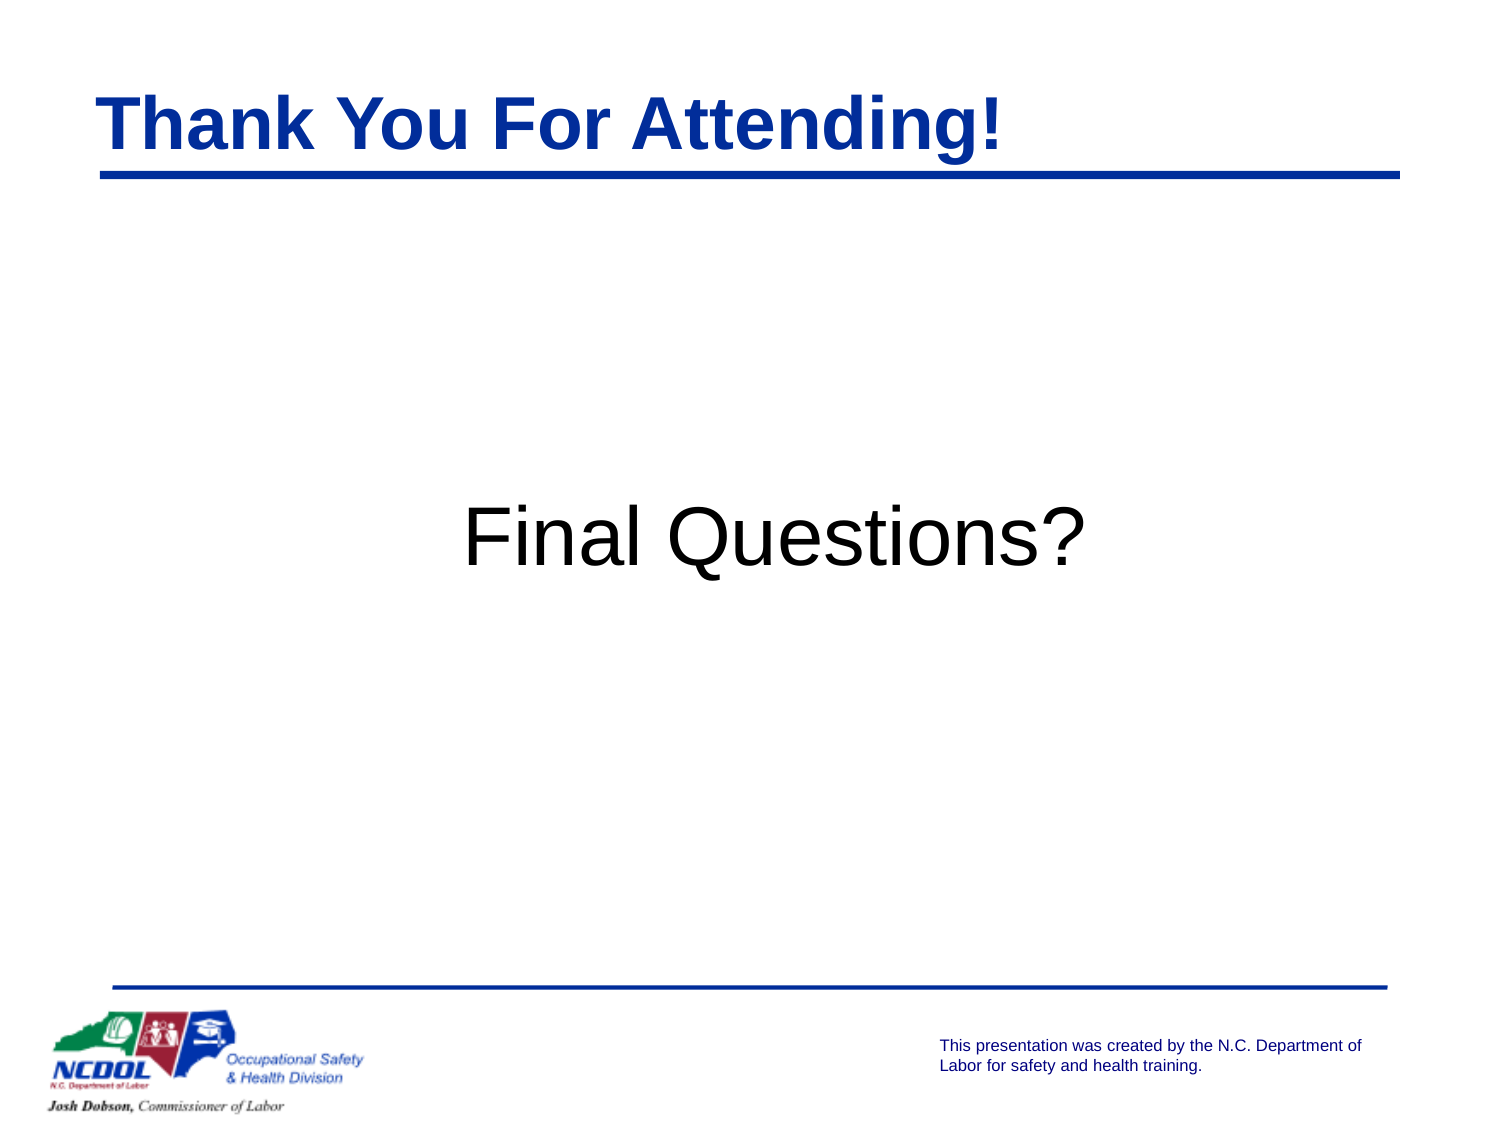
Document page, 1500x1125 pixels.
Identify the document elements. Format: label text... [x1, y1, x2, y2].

title Thank You For Attending! [87, 75, 1450, 166]
picture [37, 1002, 375, 1123]
list Final Questions? [225, 474, 1325, 613]
